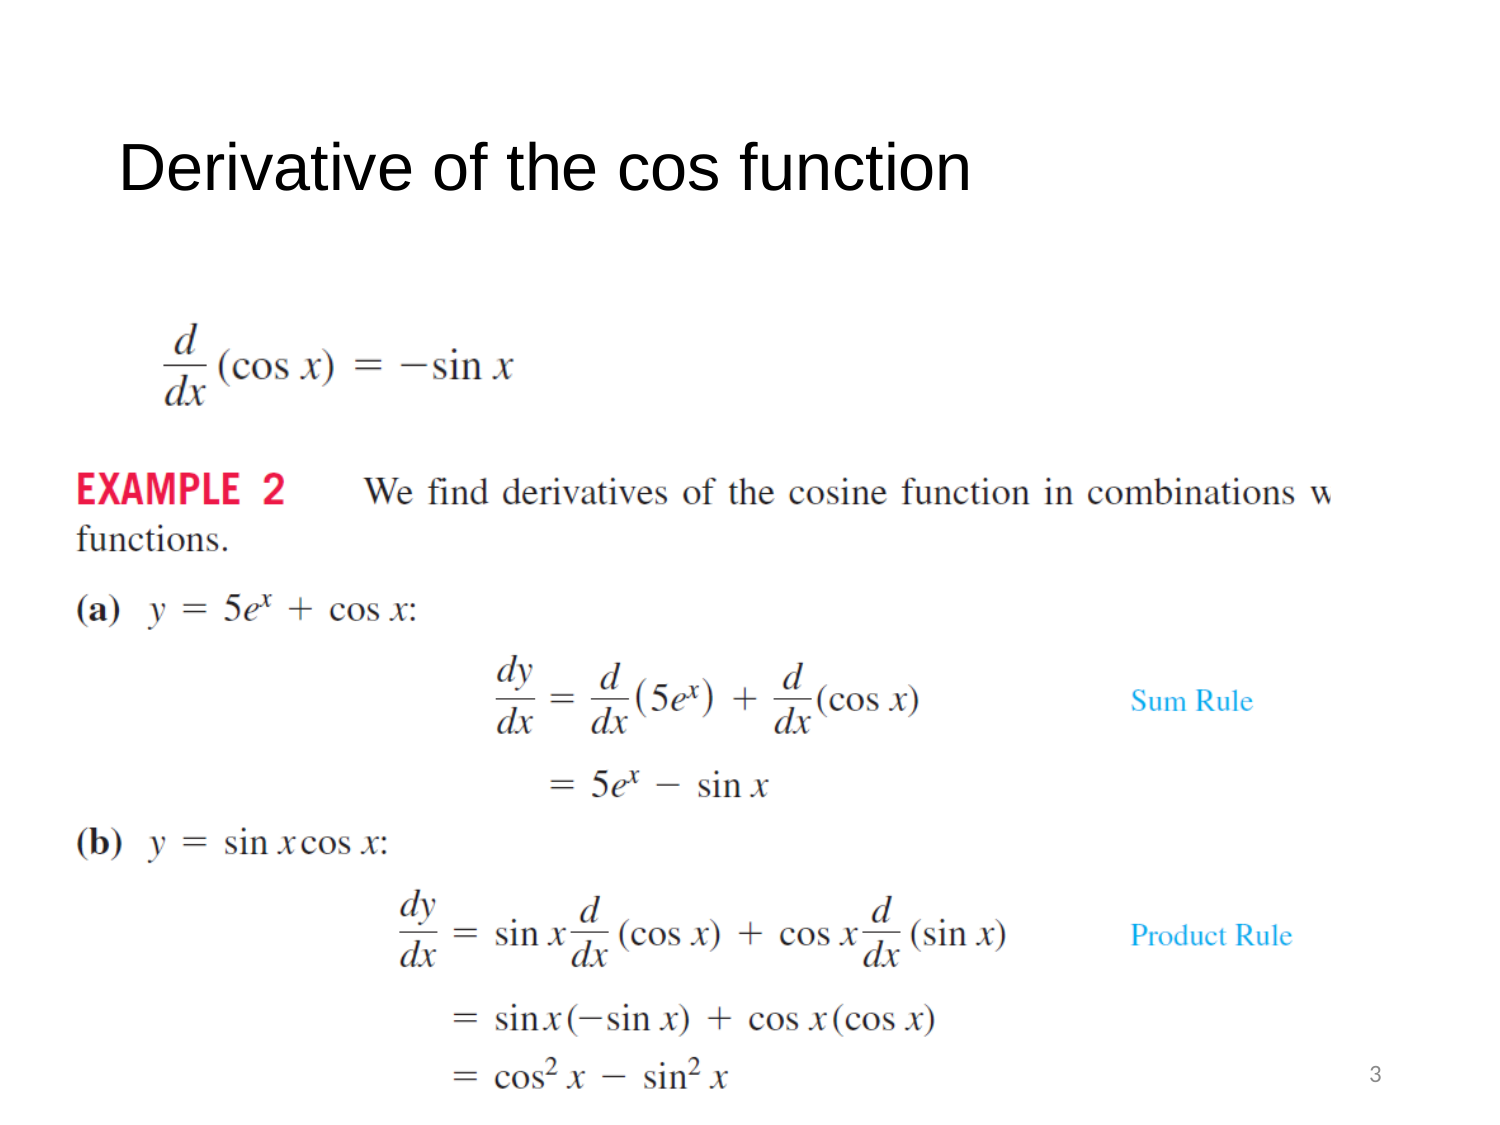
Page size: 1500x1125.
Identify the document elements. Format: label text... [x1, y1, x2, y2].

picture [62, 455, 1331, 1103]
slide_number 3 [1331, 1042, 1397, 1103]
picture [142, 306, 515, 426]
title Derivative of the cos function [103, 59, 1397, 278]
